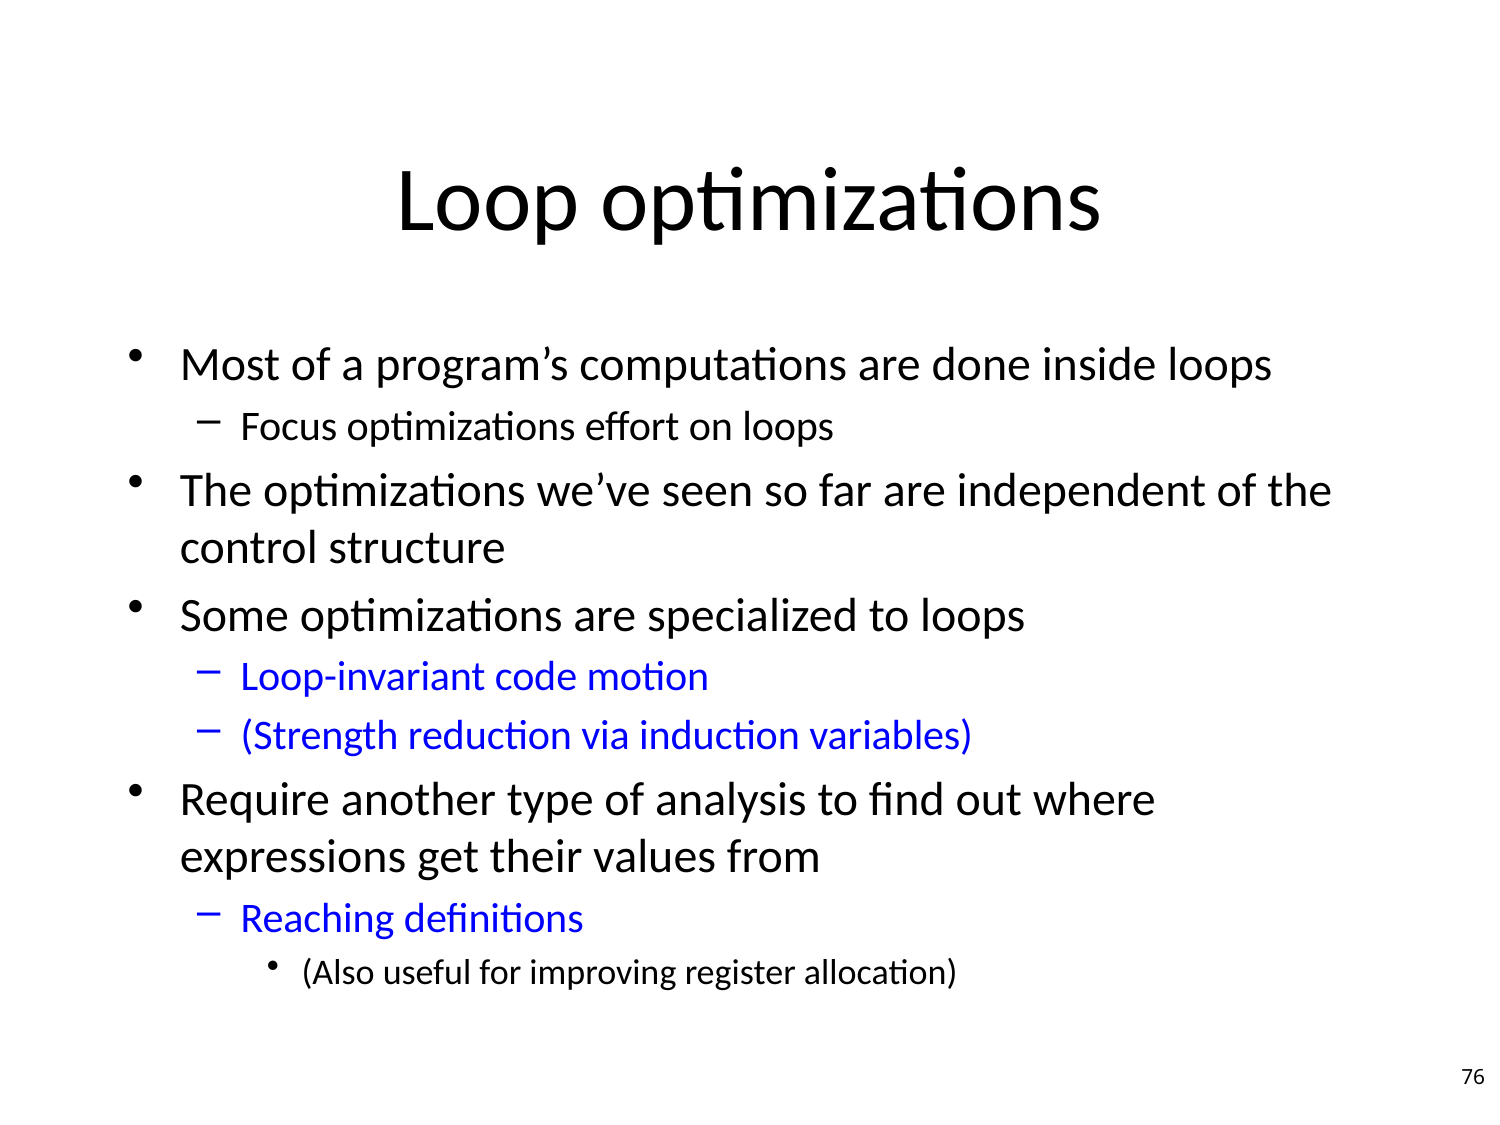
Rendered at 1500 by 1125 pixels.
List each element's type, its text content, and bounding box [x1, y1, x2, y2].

title Loop optimizations [112, 99, 1388, 288]
slide_number 76 [1187, 1055, 1500, 1102]
list Most of a program’s computations are done inside loops Focus optimizations effort on loops The optimizations we’ve seen so far are independent of the control structure Some optimizations are specialized to loops Loop-invariant code motion (Strength reduction via induction variables) Require another type of analysis to find out where expressions get their values from Reaching definitions (Also useful for improving register allocation) [112, 324, 1388, 1000]
